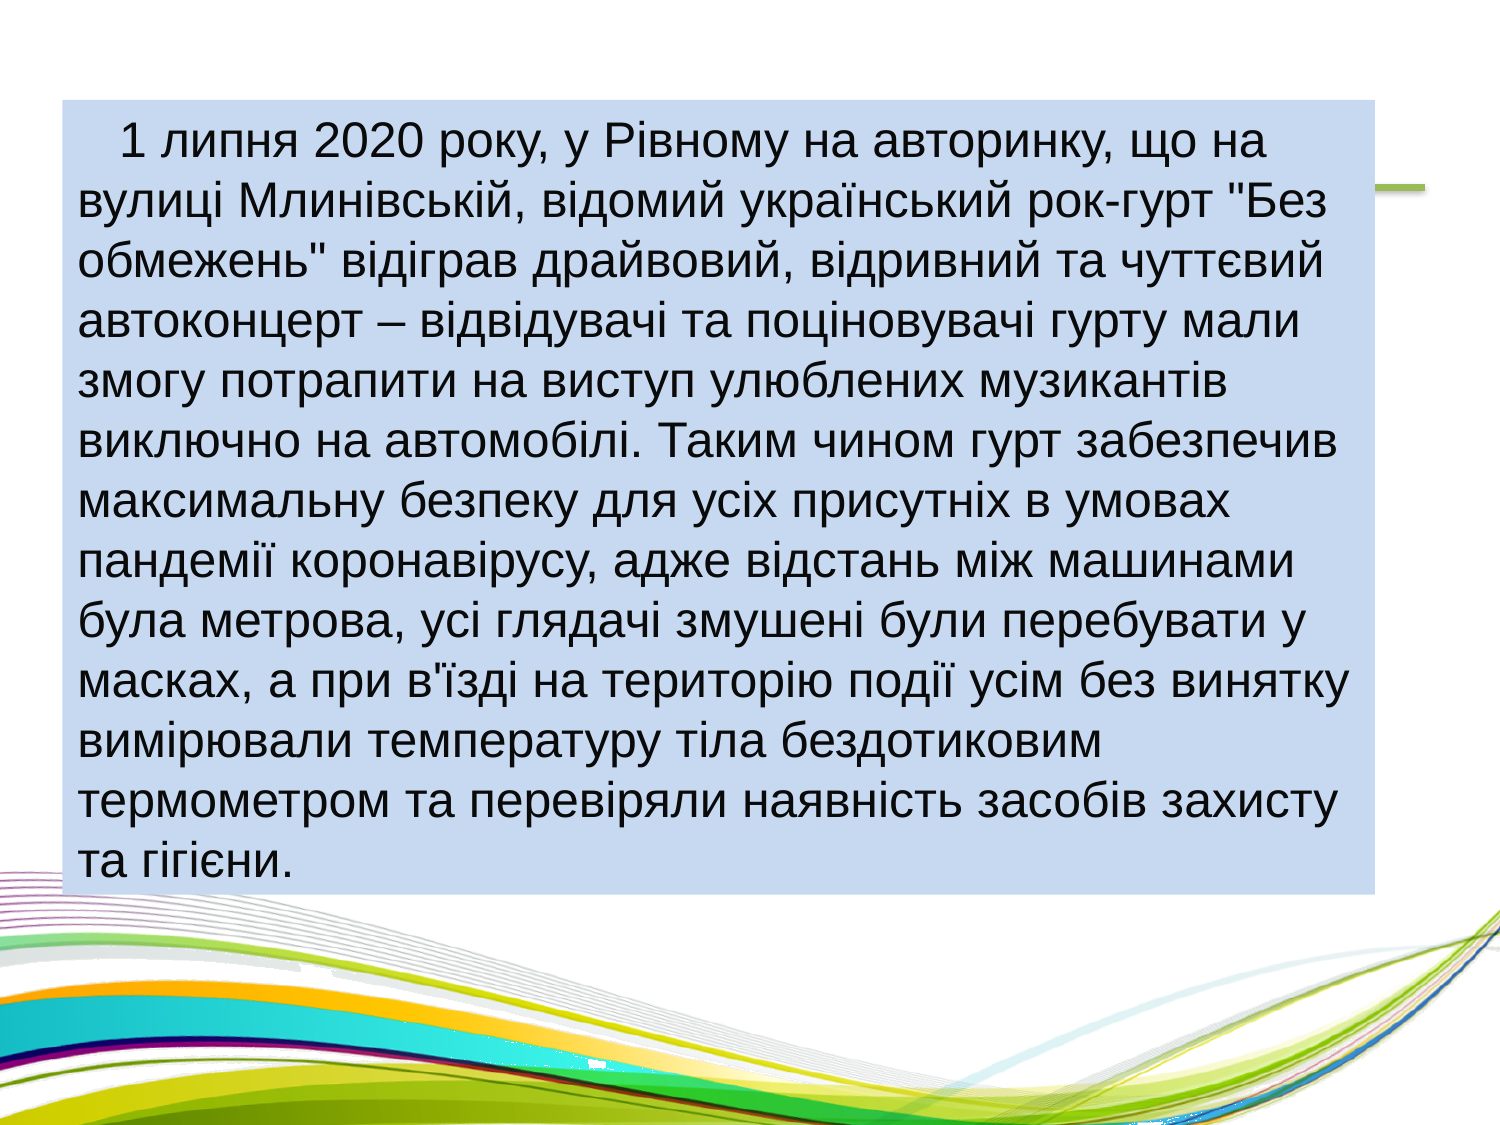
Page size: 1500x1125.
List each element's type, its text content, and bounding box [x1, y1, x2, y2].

text_box 1 липня 2020 року, у Рівному на авторинку, що на вулиці Млинівській, відомий український рок-гурт "Без обмежень" відіграв драйвовий, відривний та чуттєвий автоконцерт – відвідувачі та поціновувачі гурту мали змогу потрапити на виступ улюблених музикантів виключно на автомобілі. Таким чином гурт забезпечив максимальну безпеку для усіх присутніх в умовах пандемії коронавірусу, адже відстань між машинами була метрова, усі глядачі змушені були перебувати у масках, а при в'їзді на територію події усім без винятку вимірювали температуру тіла бездотиковим термометром та перевіряли наявність засобів захисту та гігієни. [62, 99, 1375, 895]
picture [0, 663, 1500, 1125]
